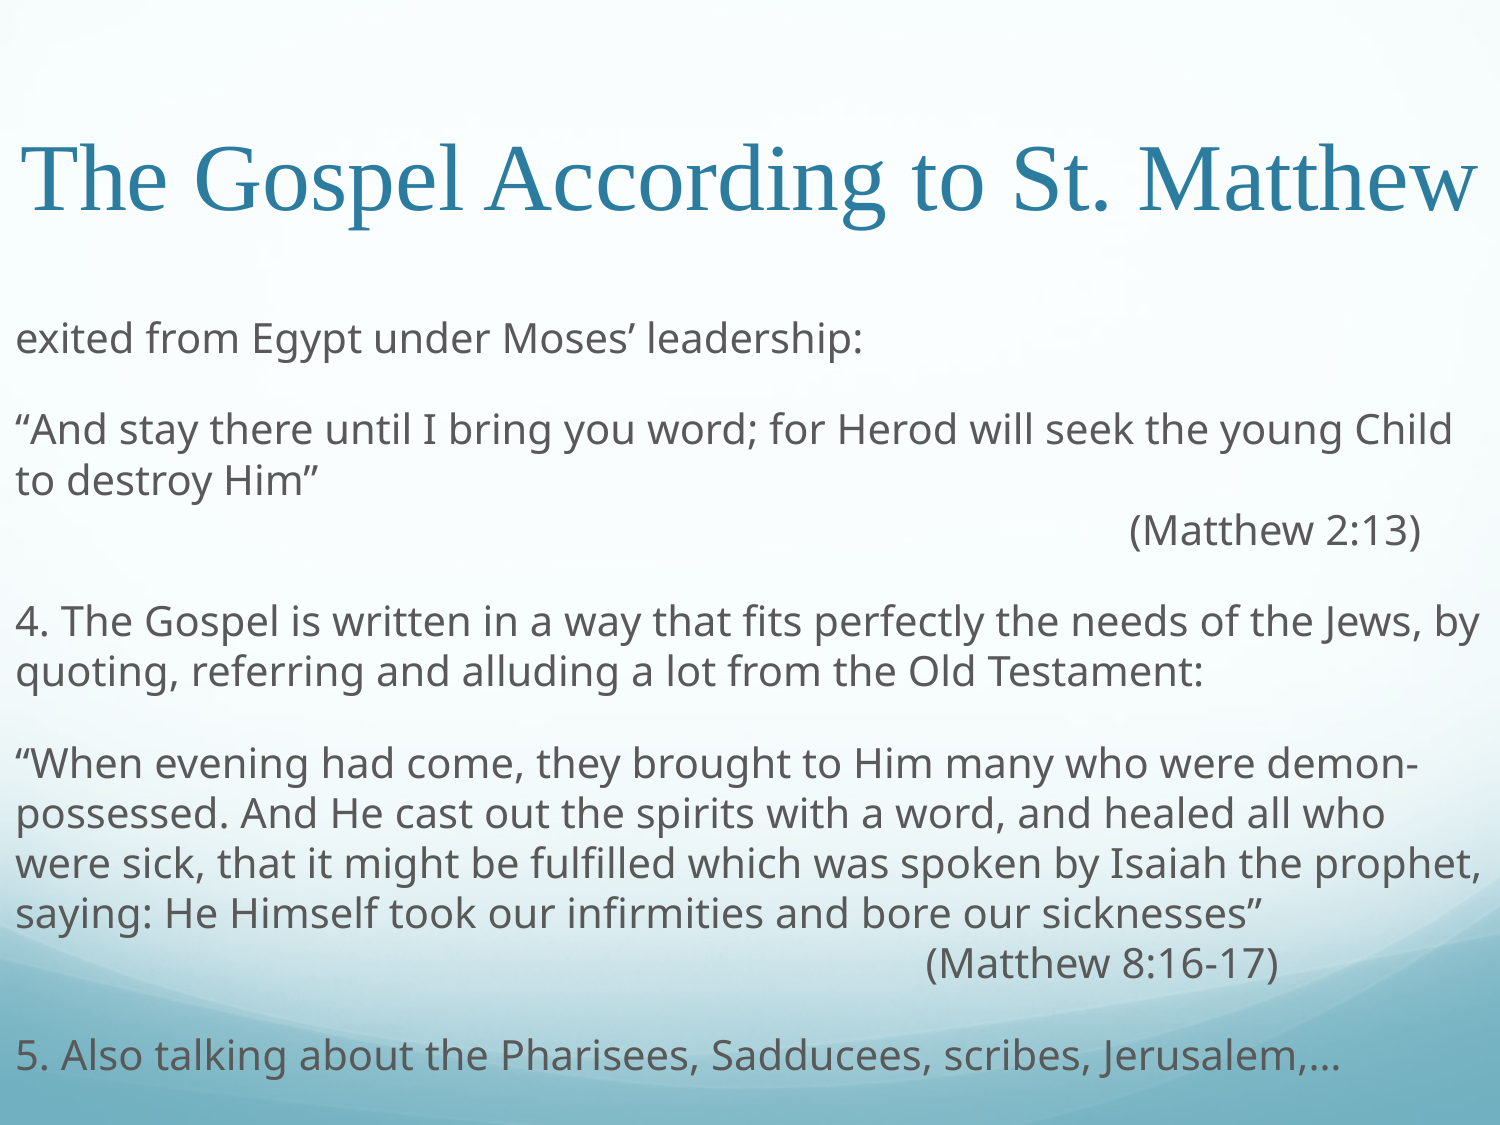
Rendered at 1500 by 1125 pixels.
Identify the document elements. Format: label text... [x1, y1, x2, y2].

list exited from Egypt under Moses’ leadership: “And stay there until I bring you word; for Herod will seek the young Child to destroy Him” (Matthew 2:13) 4. The Gospel is written in a way that fits perfectly the needs of the Jews, by quoting, referring and alluding a lot from the Old Testament: “When evening had come, they brought to Him many who were demon-possessed. And He cast out the spirits with a word, and healed all who were sick, that it might be fulfilled which was spoken by Isaiah the prophet, saying: He Himself took our infirmities and bore our sicknesses” (Matthew 8:16-17) 5. Also talking about the Pharisees, Sadducees, scribes, Jerusalem,… [0, 304, 1500, 1125]
title The Gospel According to St. Matthew [4, 17, 1495, 238]
